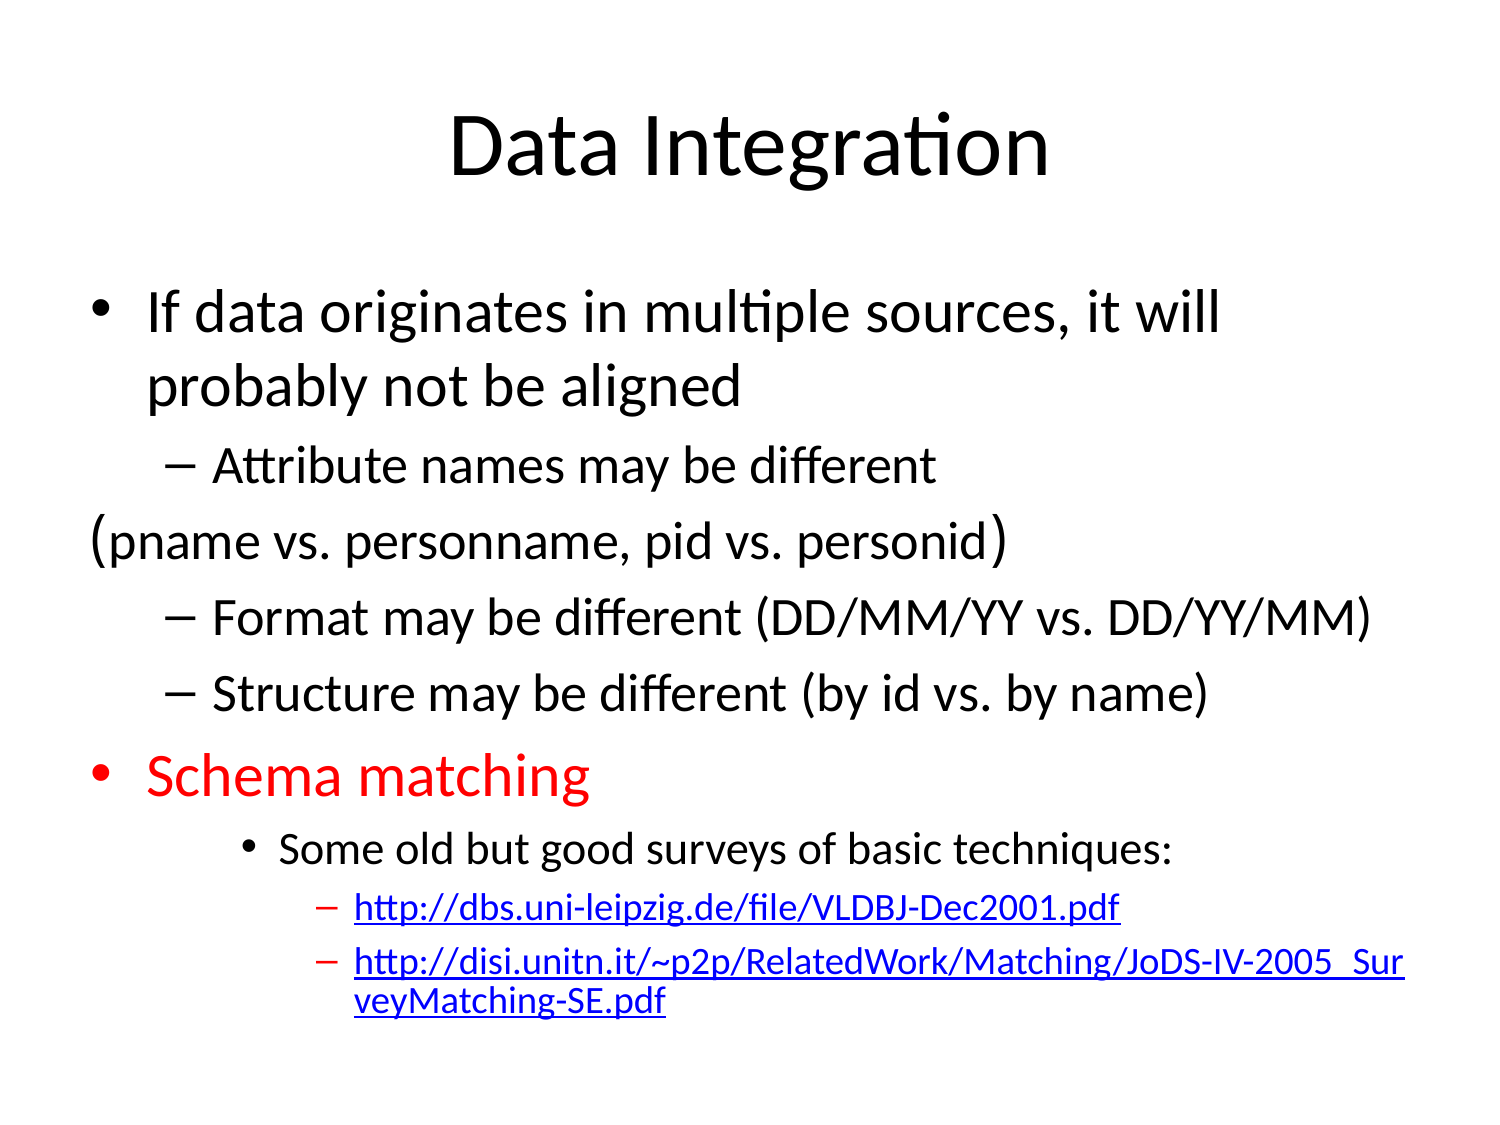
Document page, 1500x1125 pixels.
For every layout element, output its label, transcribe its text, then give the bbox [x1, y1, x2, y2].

list If data originates in multiple sources, it will probably not be aligned Attribute names may be different (pname vs. personname, pid vs. personid) Format may be different (DD/MM/YY vs. DD/YY/MM) Structure may be different (by id vs. by name) Schema matching Some old but good surveys of basic techniques: http://dbs.uni-leipzig.de/file/VLDBJ-Dec2001.pdf http://disi.unitn.it/~p2p/RelatedWork/Matching/JoDS-IV-2005_SurveyMatching-SE.pdf [75, 262, 1425, 1005]
title Data Integration [75, 45, 1425, 233]
